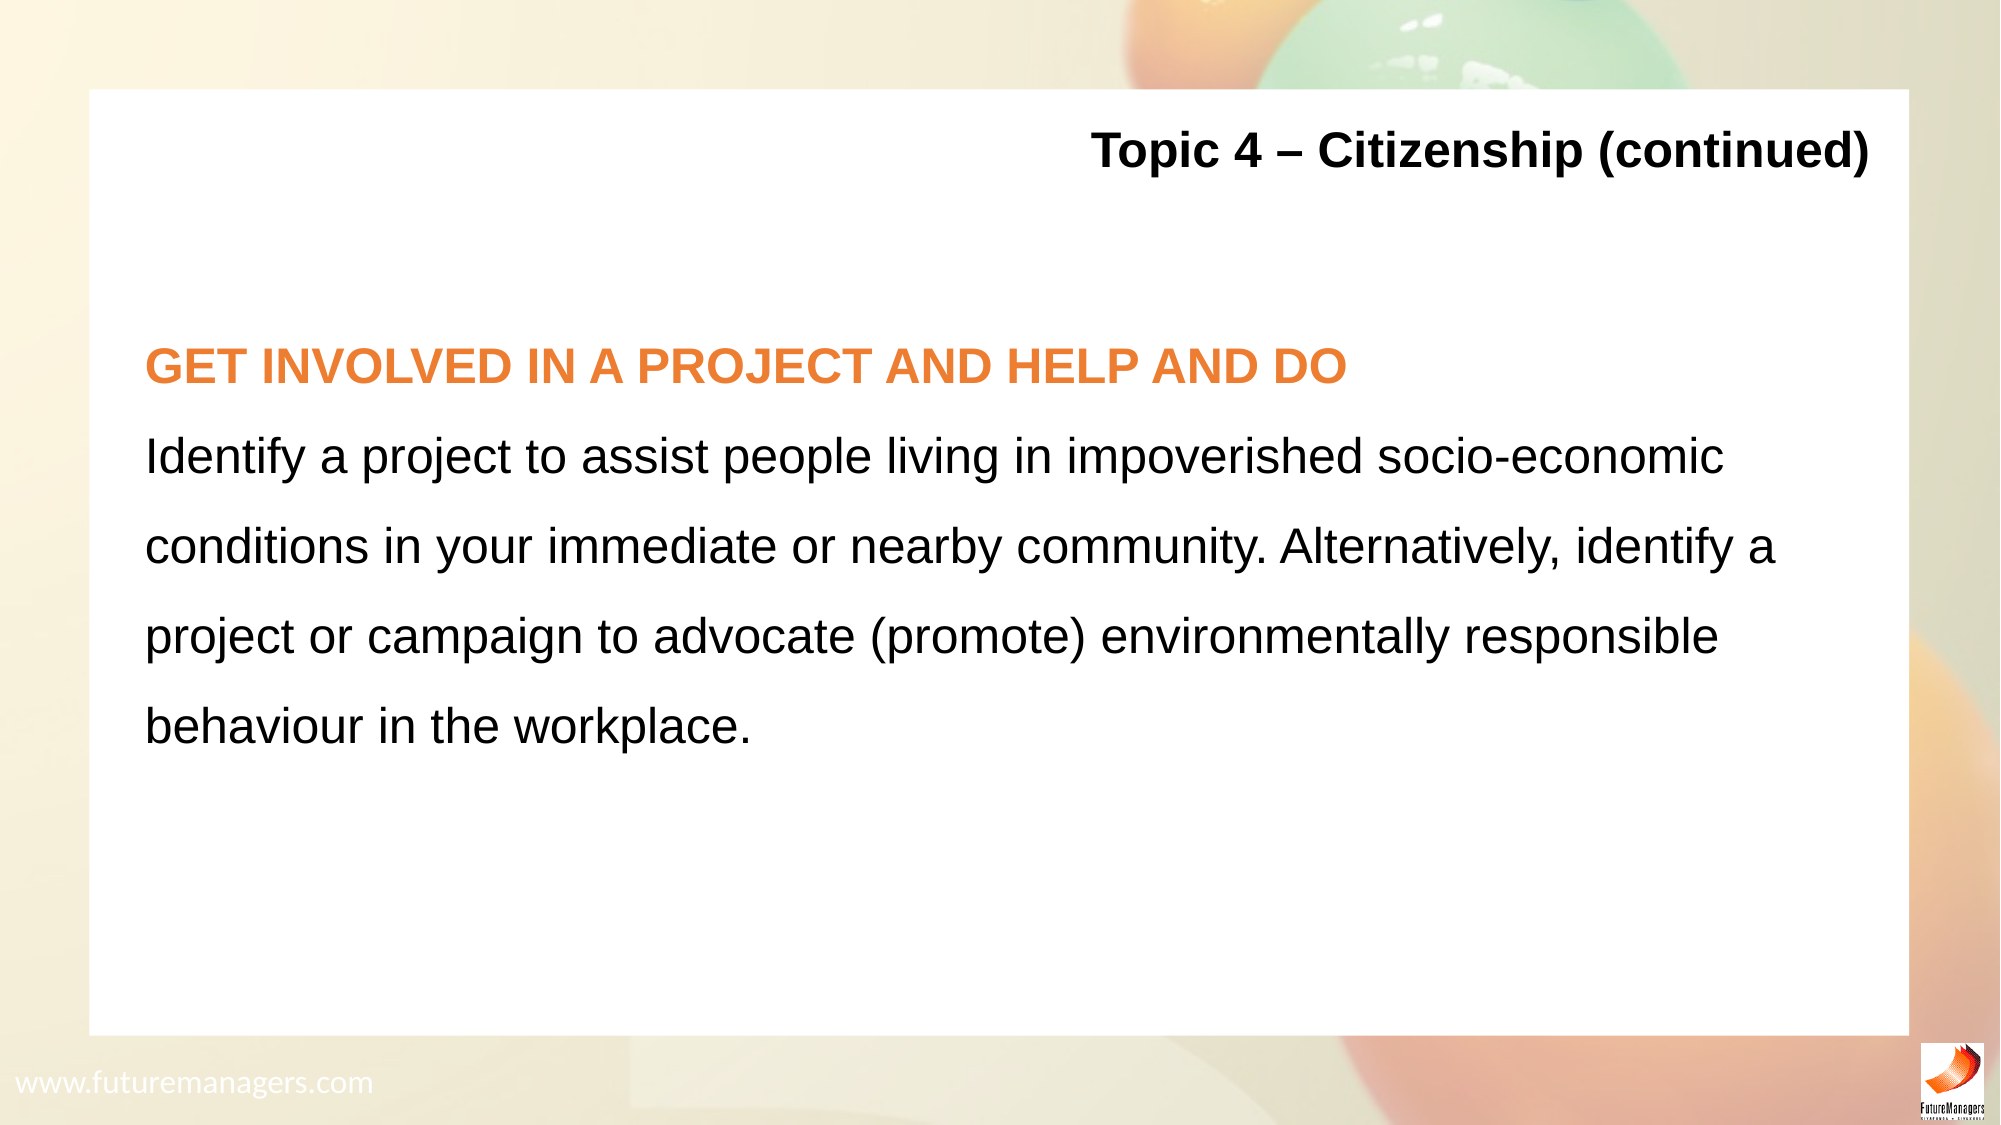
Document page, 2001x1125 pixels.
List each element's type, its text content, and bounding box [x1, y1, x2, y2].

text_box GET INVOLVED IN A PROJECT AND HELP AND DO Identify a project to assist people living in impoverished socio-economic conditions in your immediate or nearby community. Alternatively, identify a project or campaign to advocate (promote) environmentally responsible behaviour in the workplace. [130, 295, 1869, 761]
text_box Topic 4 – Citizenship (continued) [109, 109, 1886, 185]
text_box [88, 88, 1910, 1037]
text_box www.futuremanagers.com [0, 1052, 1447, 1108]
picture [1921, 1043, 1984, 1120]
